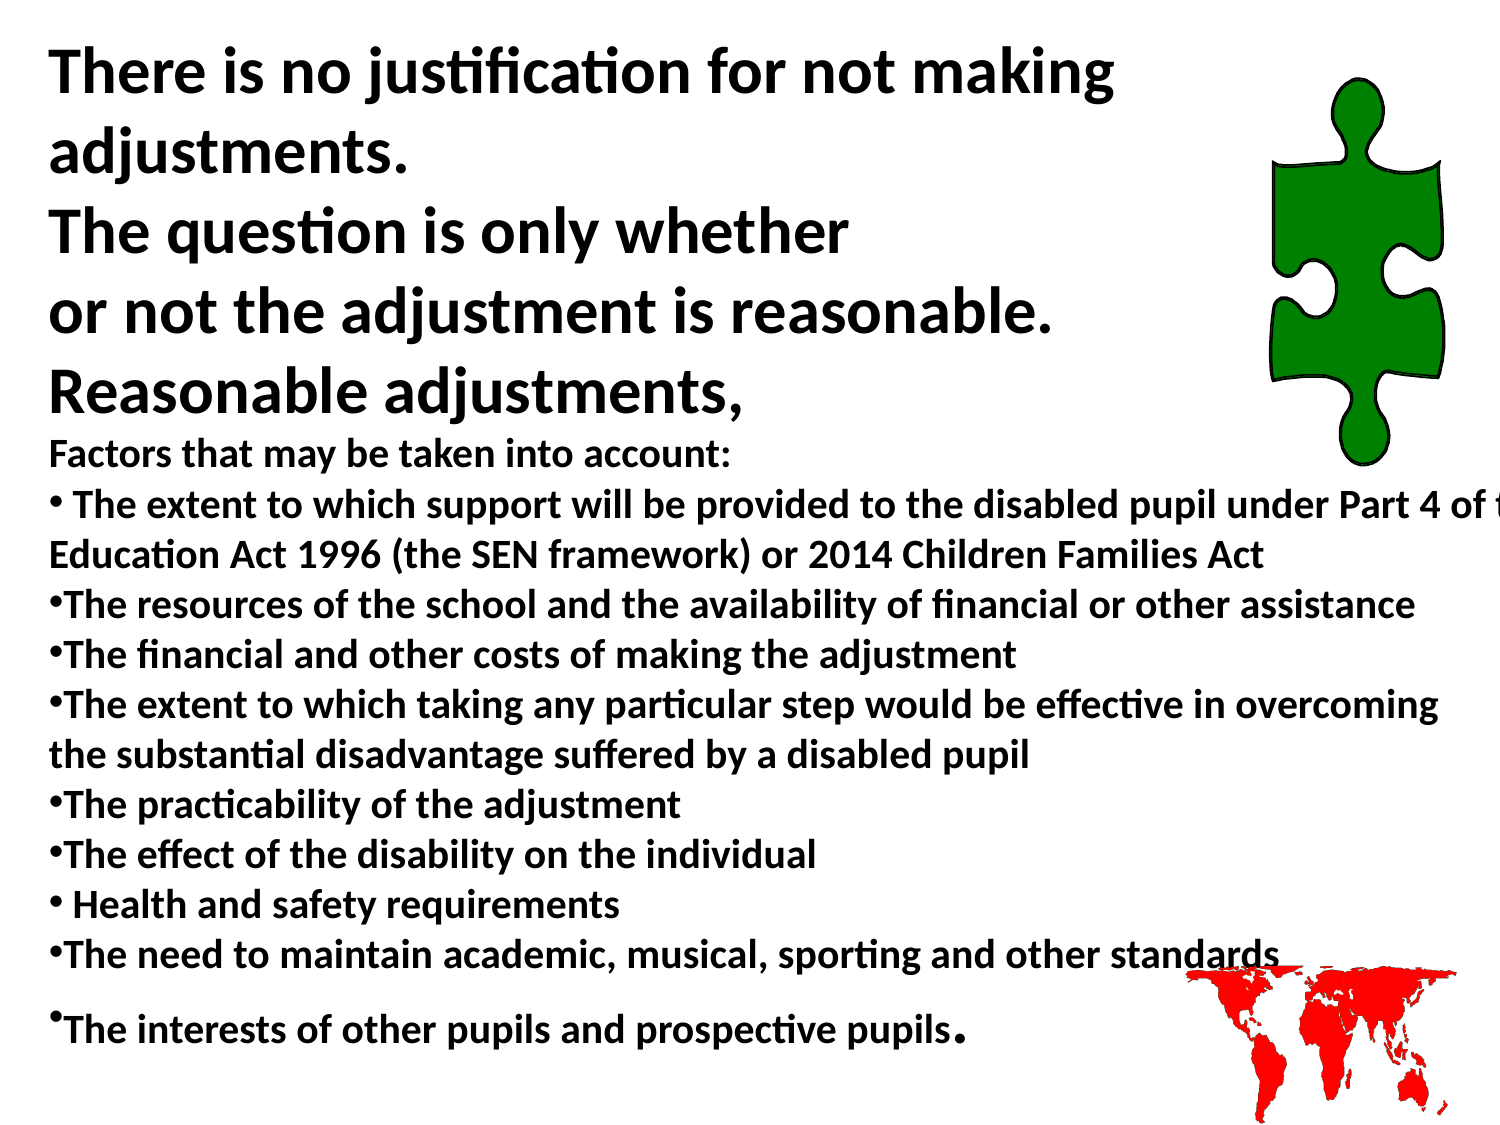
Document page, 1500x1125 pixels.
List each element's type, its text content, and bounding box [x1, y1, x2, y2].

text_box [1269, 77, 1445, 466]
picture [1183, 963, 1459, 1125]
text_box There is no justification for not making adjustments. The question is only whether or not the adjustment is reasonable. Reasonable adjustments, Factors that may be taken into account: The extent to which support will be provided to the disabled pupil under Part 4 of the Education Act 1996 (the SEN framework) or 2014 Children Families Act The resources of the school and the availability of financial or other assistance The financial and other costs of making the adjustment The extent to which taking any particular step would be effective in overcoming the substantial disadvantage suffered by a disabled pupil The practicability of the adjustment The effect of the disability on the individual Health and safety requirements The need to maintain academic, musical, sporting and other standards The interests of other pupils and prospective pupils. [34, 19, 1500, 1064]
